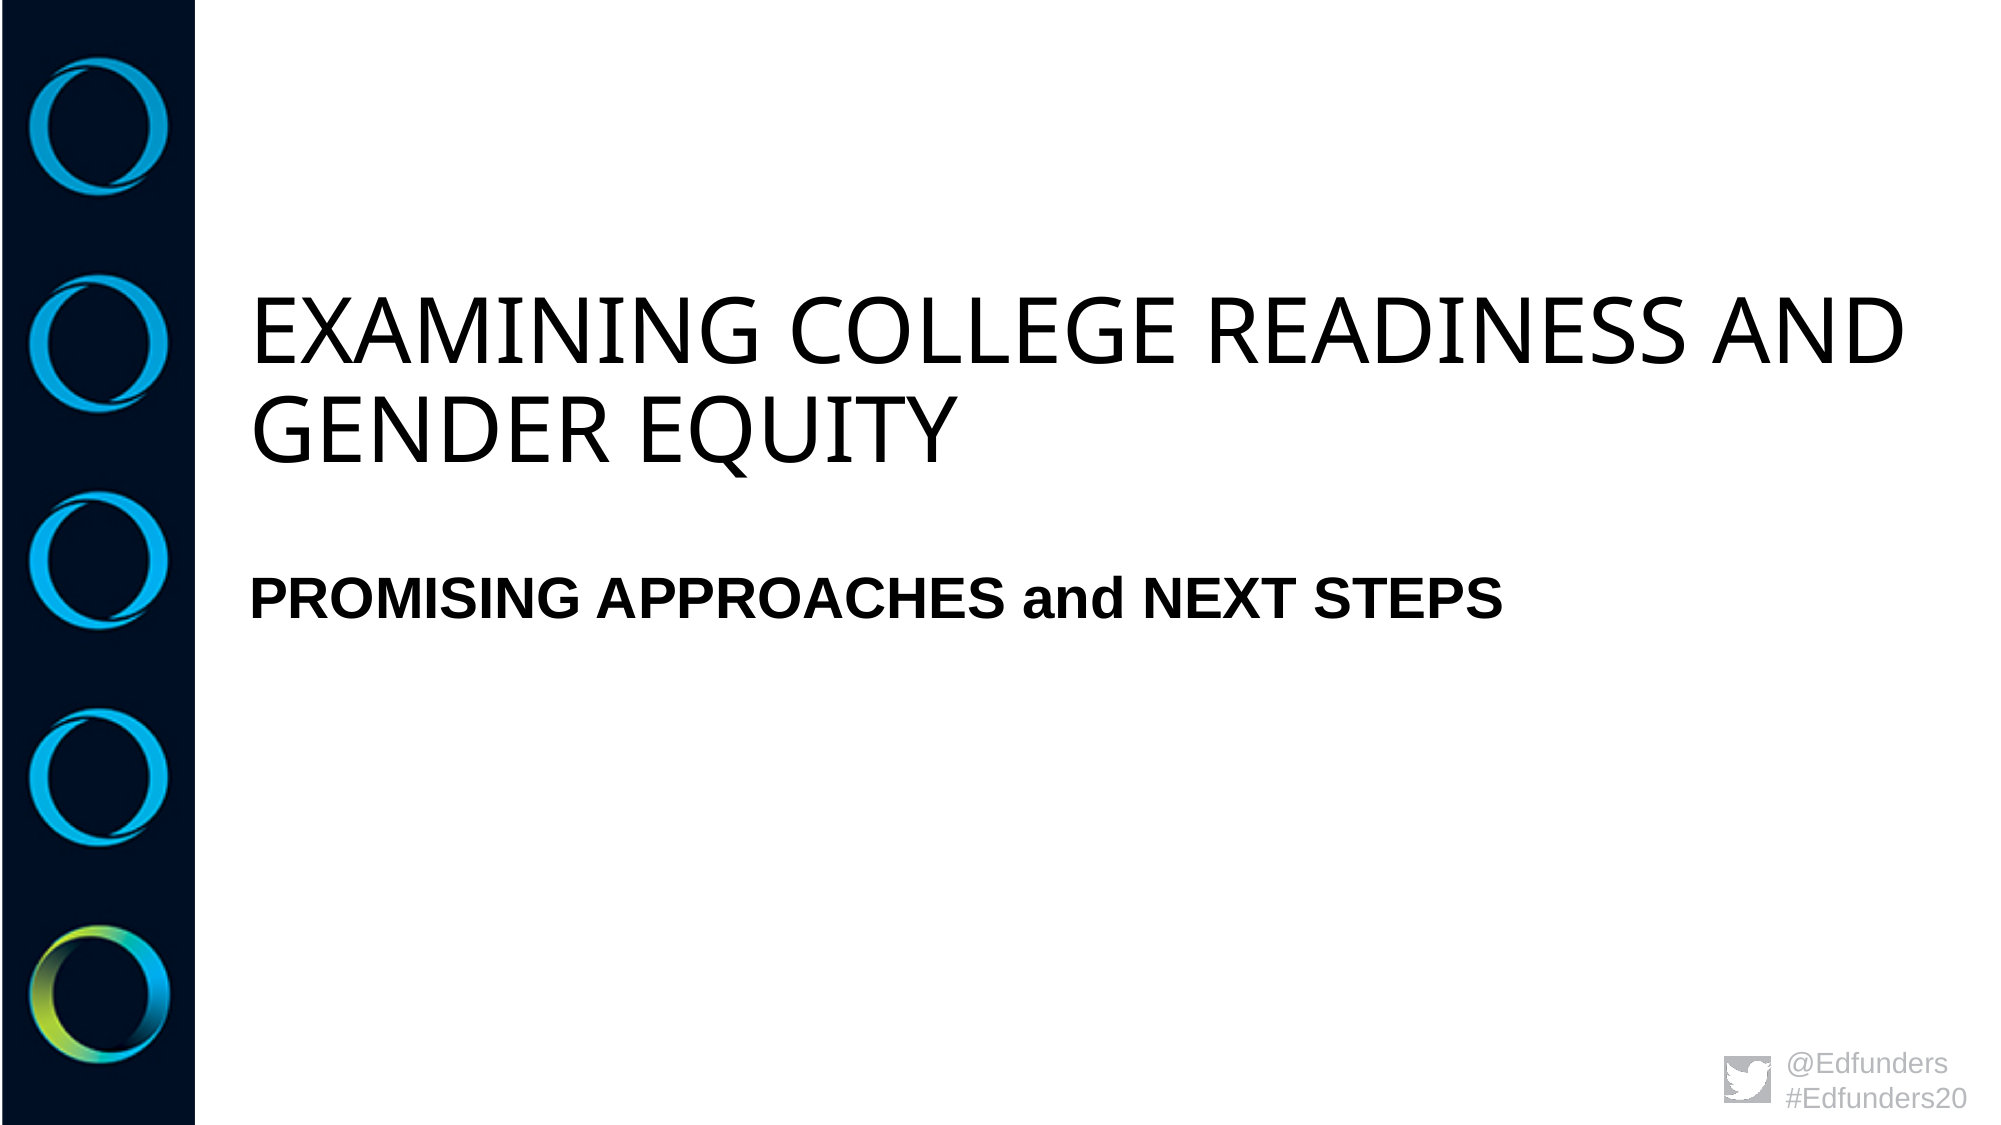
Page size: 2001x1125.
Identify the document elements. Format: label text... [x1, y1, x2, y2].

list PROMISING APPROACHES and NEXT STEPS [234, 560, 1851, 1012]
picture [1724, 1056, 1772, 1104]
title EXAMINING COLLEGE READINESS AND GENDER EQUITY [234, 274, 1960, 492]
picture [3, 0, 195, 1125]
